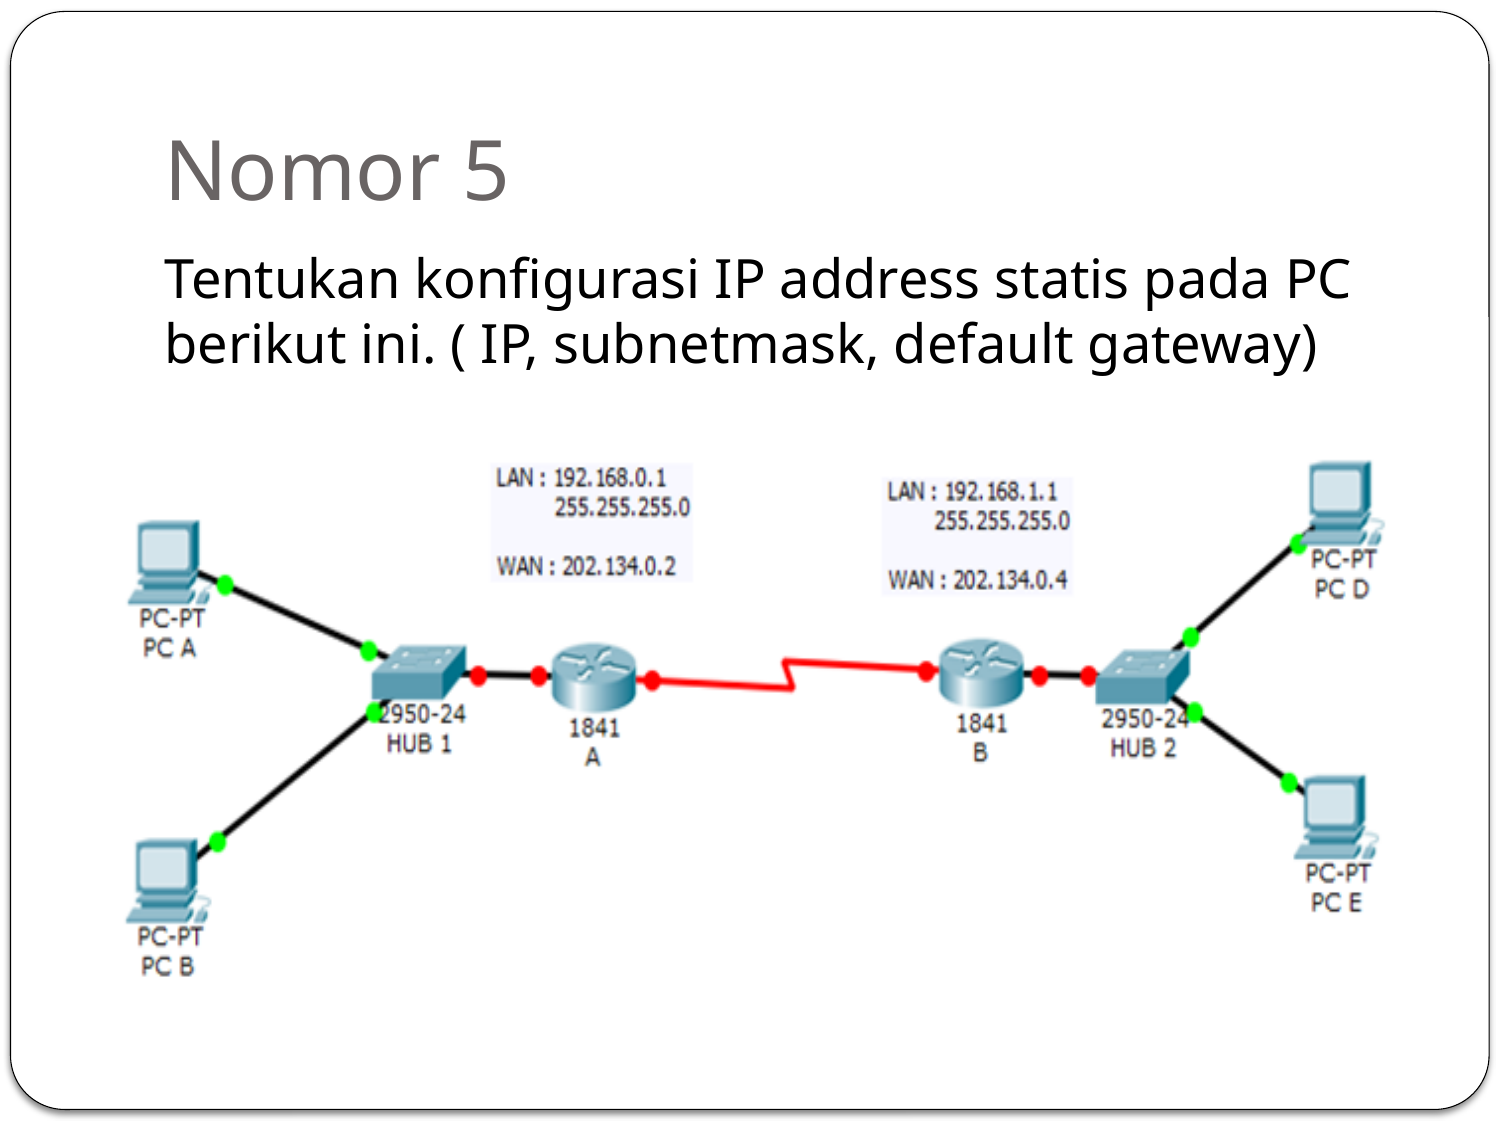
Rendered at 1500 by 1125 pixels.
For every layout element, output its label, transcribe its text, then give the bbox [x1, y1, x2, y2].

title Nomor 5 [150, 45, 1425, 233]
picture [84, 399, 1429, 996]
list Tentukan konfigurasi IP address statis pada PC berikut ini. ( IP, subnetmask, default gateway) [150, 237, 1425, 398]
